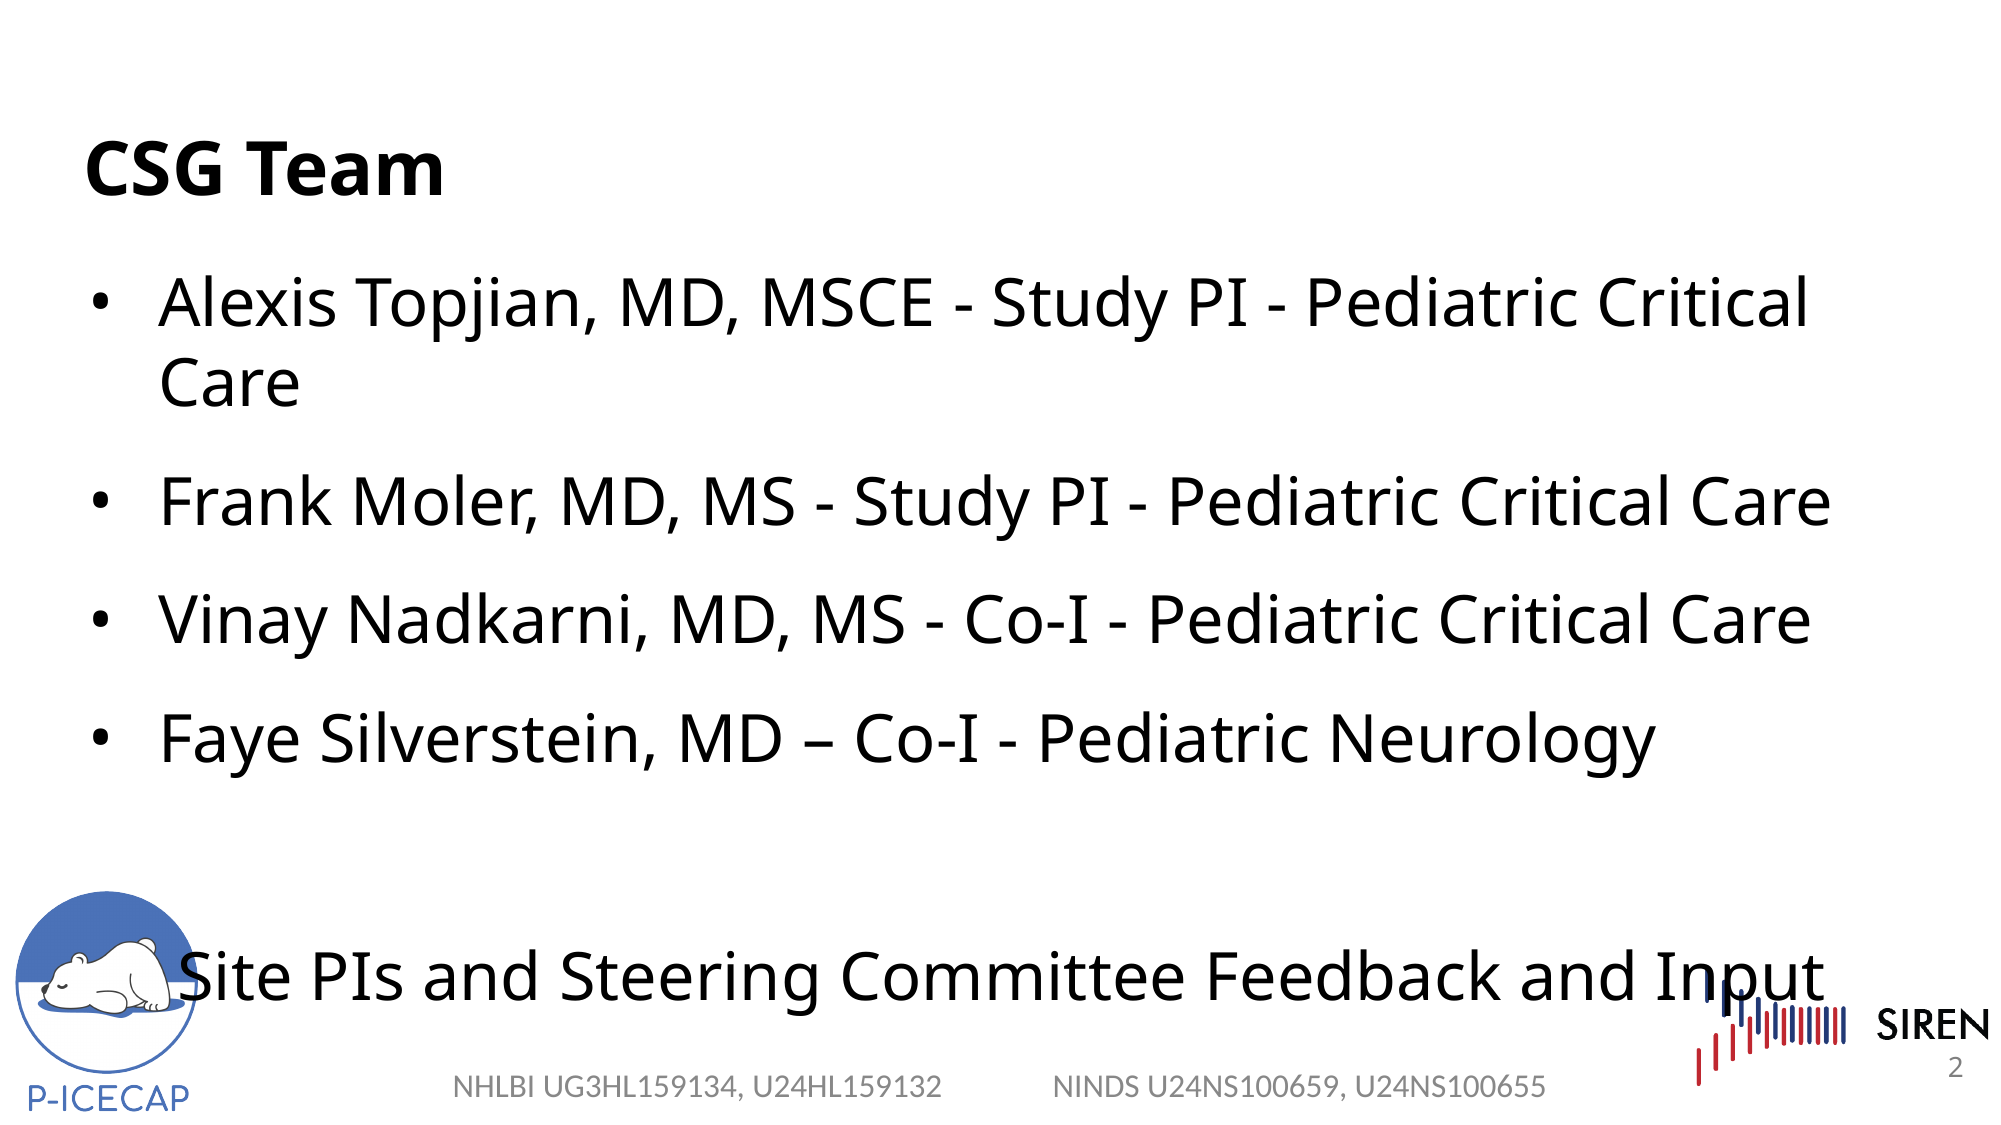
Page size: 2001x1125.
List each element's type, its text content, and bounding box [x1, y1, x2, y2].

slide_number 2 [1858, 1025, 1979, 1112]
picture [1656, 925, 2001, 1125]
list Alexis Topjian, MD, MSCE - Study PI - Pediatric Critical Care Frank Moler, MD, MS - Study PI - Pediatric Critical Care Vinay Nadkarni, MD, MS - Co-I - Pediatric Critical Care Faye Silverstein, MD – Co-I - Pediatric Neurology Site PIs and Steering Committee Feedback and Input [68, 252, 1932, 1000]
picture [15, 891, 198, 1121]
title CSG Team [68, 97, 1932, 234]
